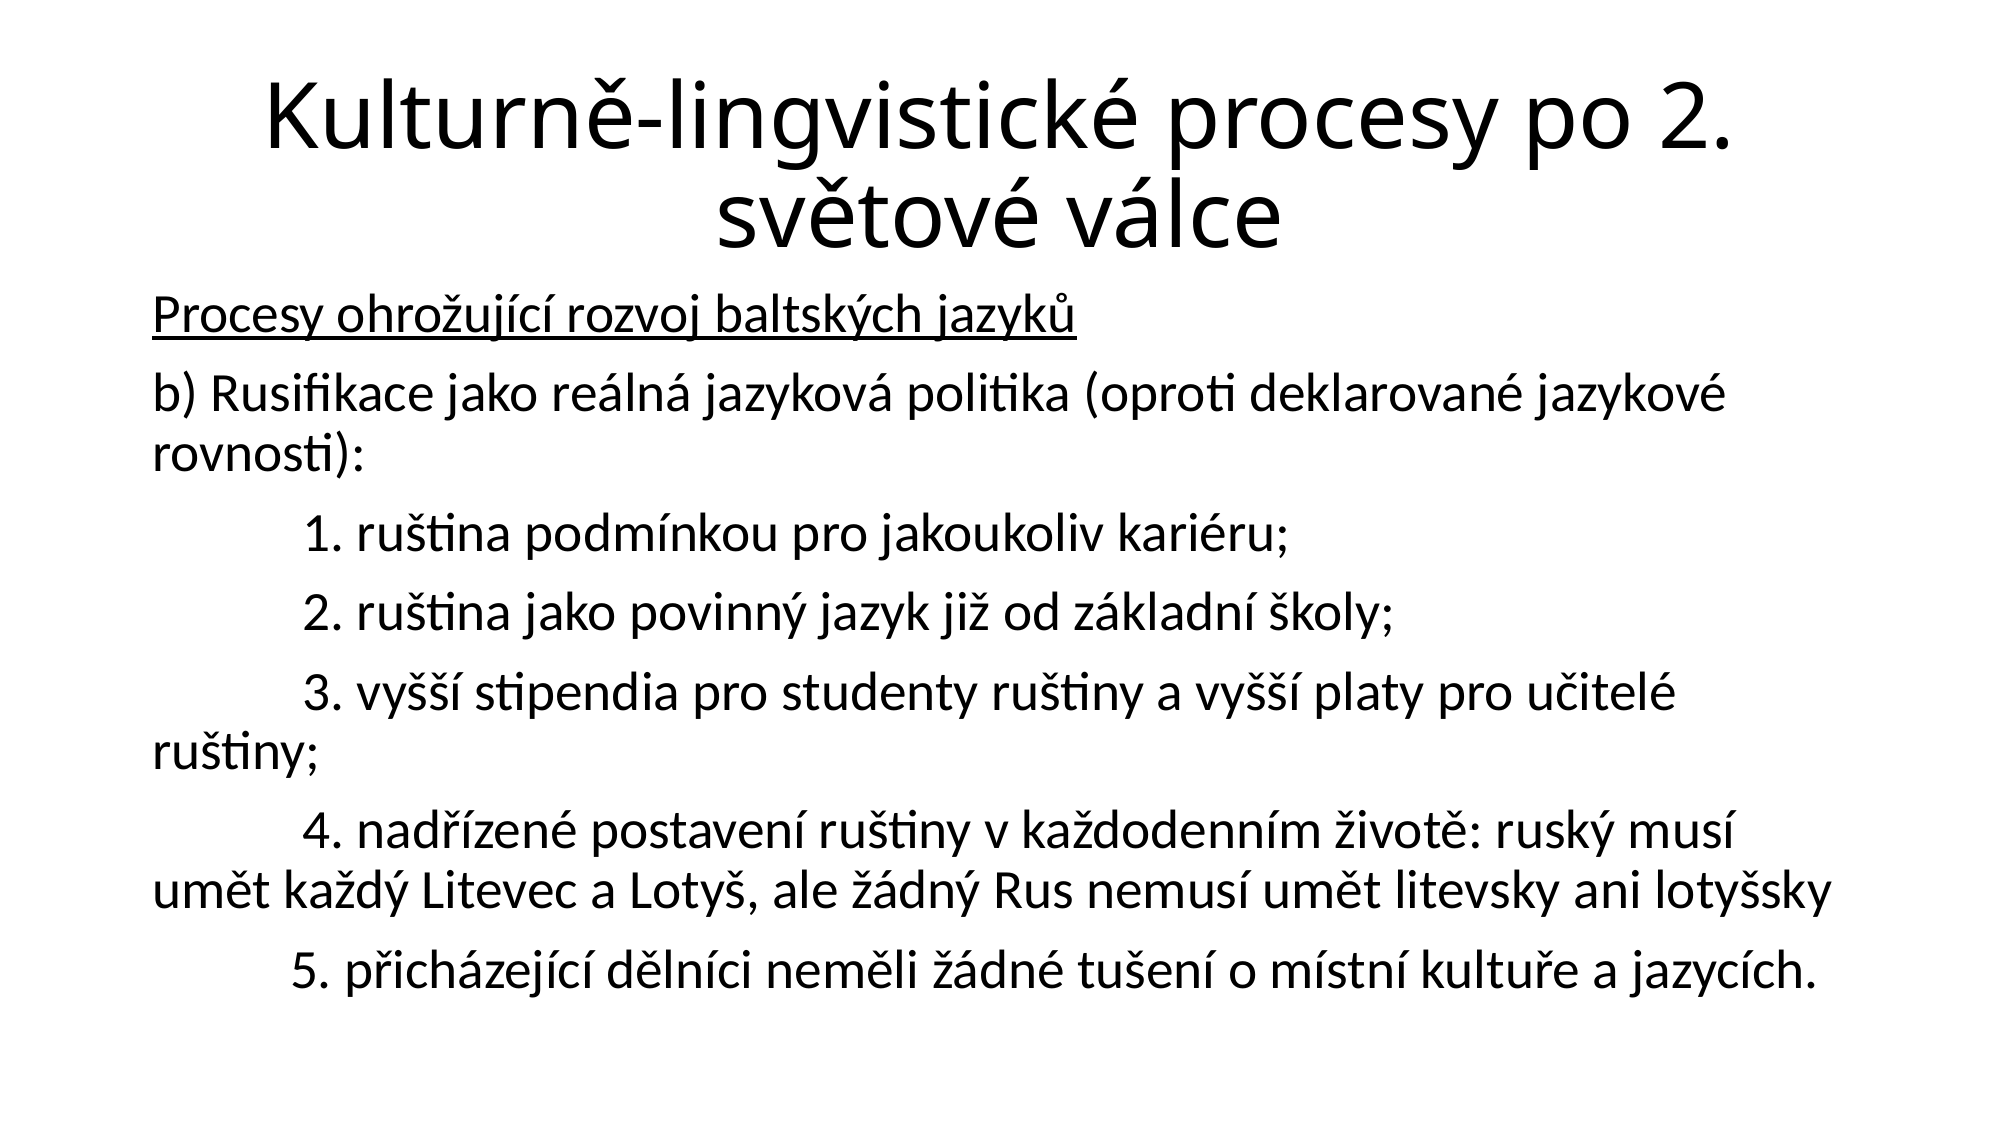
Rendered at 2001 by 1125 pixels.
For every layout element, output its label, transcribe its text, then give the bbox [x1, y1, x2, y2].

list Procesy ohrožující rozvoj baltských jazyků b) Rusifikace jako reálná jazyková politika (oproti deklarované jazykové rovnosti): 1. ruština podmínkou pro jakoukoliv kariéru; 2. ruština jako povinný jazyk již od základní školy; 3. vyšší stipendia pro studenty ruštiny a vyšší platy pro učitelé ruštiny; 4. nadřízené postavení ruštiny v každodenním životě: ruský musí umět každý Litevec a Lotyš, ale žádný Rus nemusí umět litevsky ani lotyšsky 5. přicházející dělníci neměli žádné tušení o místní kultuře a jazycích. [137, 277, 1863, 1093]
title Kulturně-lingvistické procesy po 2. světové válce [137, 59, 1863, 277]
